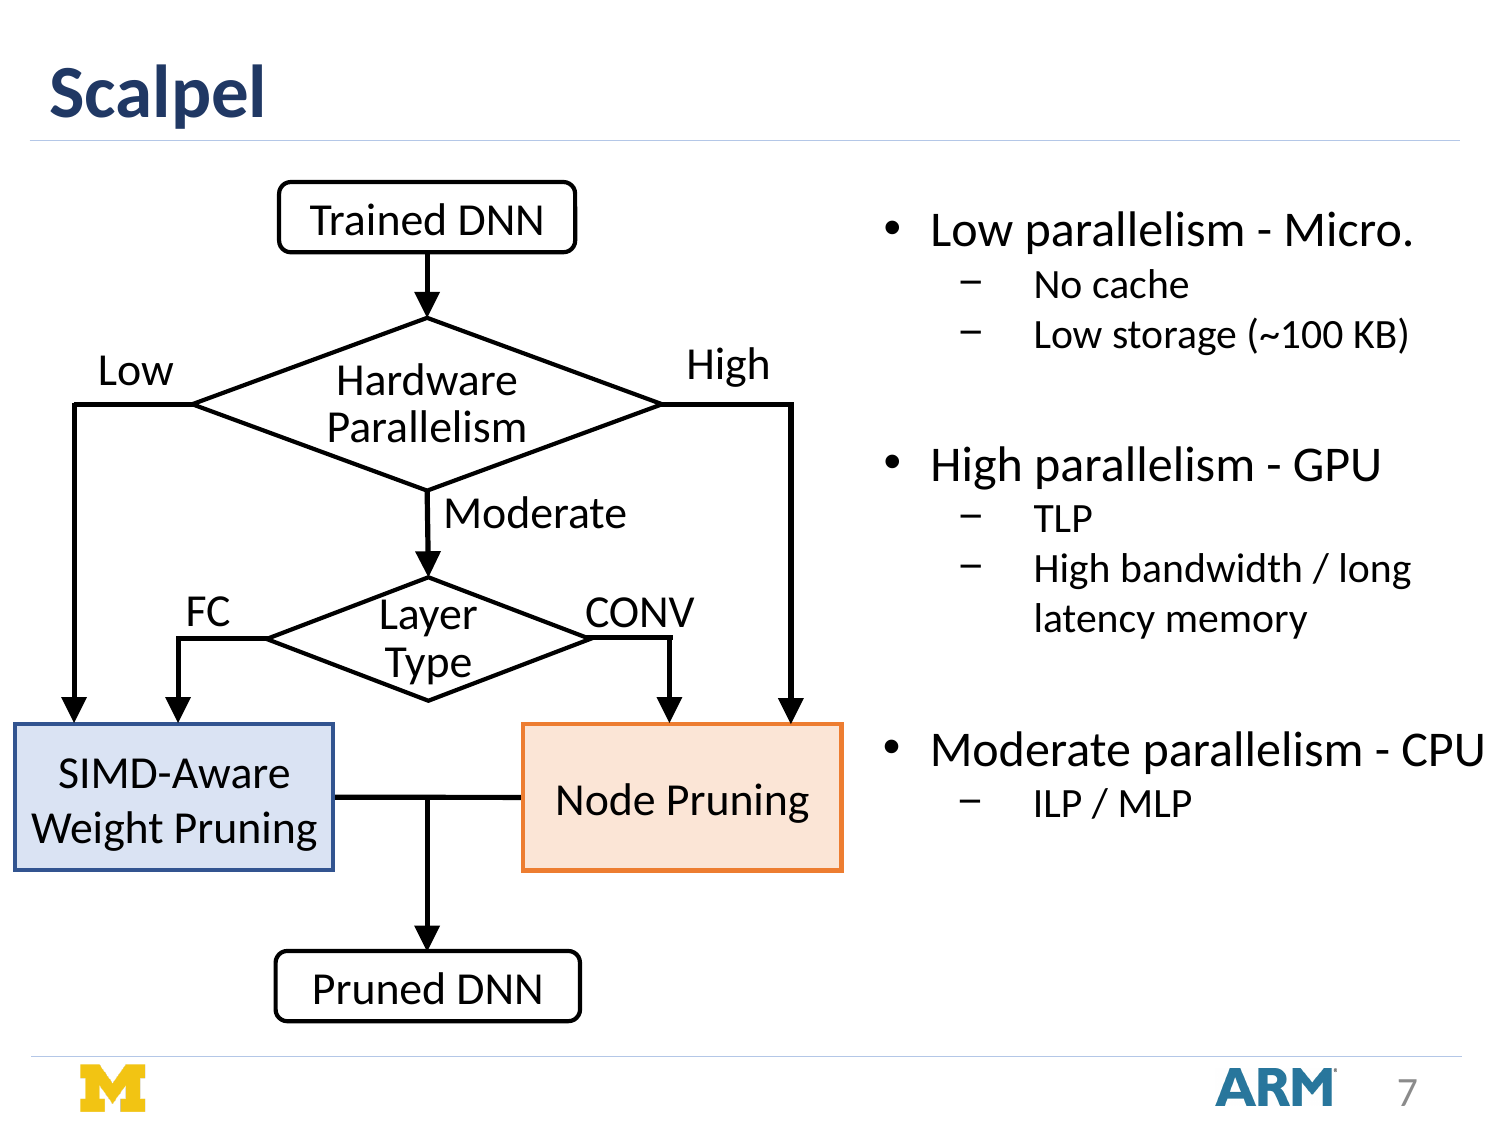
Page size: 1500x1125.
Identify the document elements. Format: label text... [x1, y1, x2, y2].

text_box Pruned DNN [274, 949, 582, 1023]
text_box CONV [570, 574, 779, 645]
text_box Scalpel [34, 34, 283, 140]
text_box Node Pruning [522, 723, 842, 872]
text_box Low [83, 332, 217, 403]
text_box Low parallelism - Micro. No cache Low storage (~100 KB) [868, 189, 1500, 365]
slide_number 7 [1095, 1059, 1433, 1120]
text_box FC [170, 573, 255, 643]
text_box Moderate [428, 475, 727, 546]
text_box Layer Type [263, 576, 594, 702]
text_box High parallelism - GPU TLP High bandwidth / long latency memory [868, 423, 1500, 649]
text_box Moderate parallelism - CPU ILP / MLP [868, 708, 1500, 834]
text_box Hardware Parallelism [189, 317, 665, 492]
text_box Trained DNN [278, 180, 577, 254]
text_box High [671, 326, 854, 396]
picture [80, 1064, 149, 1112]
text_box SIMD-Aware Weight Pruning [14, 723, 334, 871]
